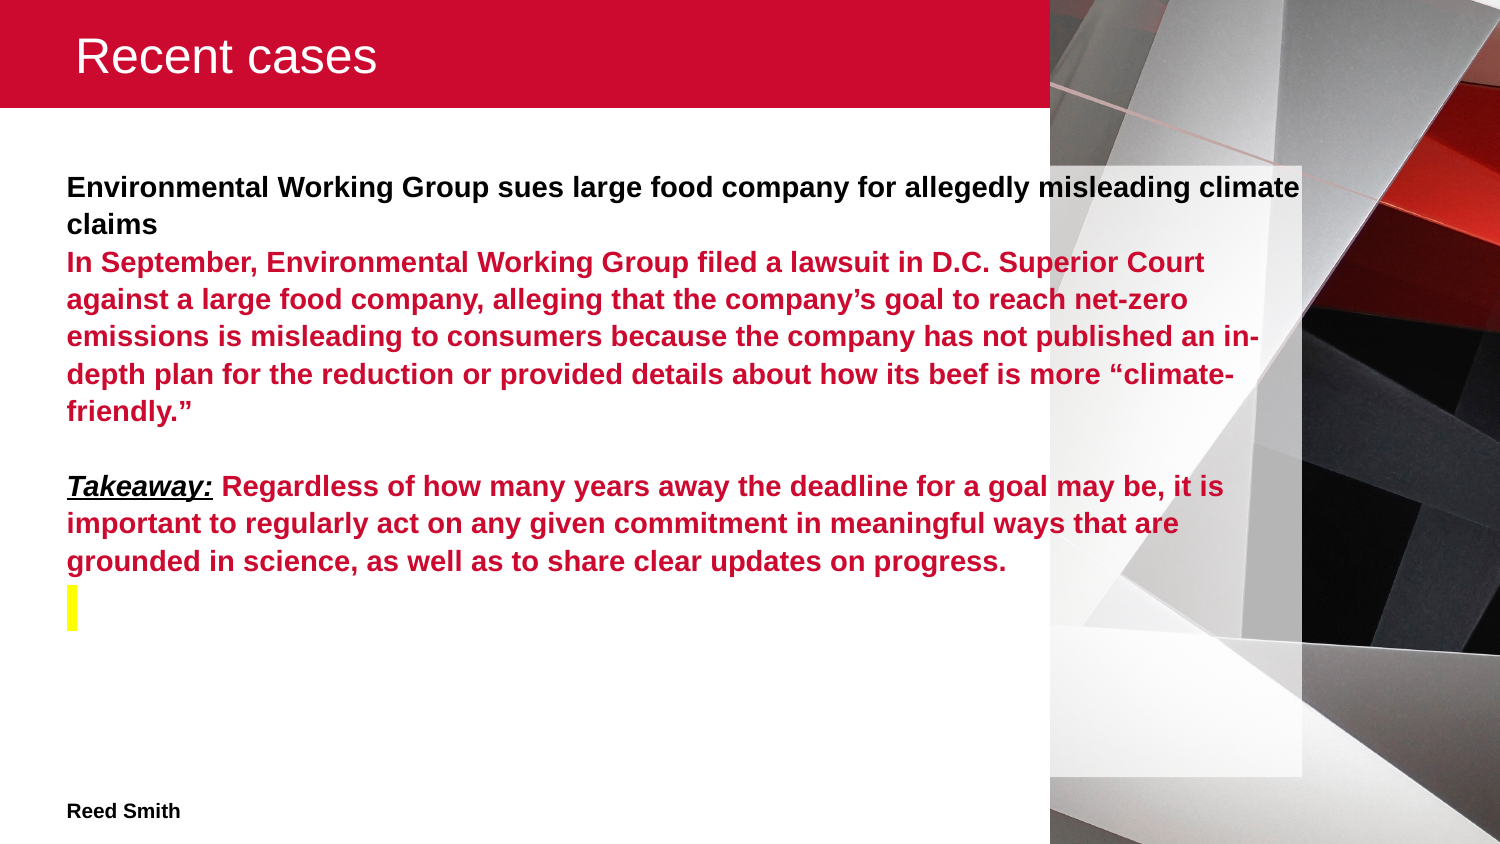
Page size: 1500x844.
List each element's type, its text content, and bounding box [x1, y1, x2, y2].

list Environmental Working Group sues large food company for allegedly misleading climate claims In September, Environmental Working Group filed a lawsuit in D.C. Superior Court against a large food company, alleging that the company’s goal to reach net-zero emissions is misleading to consumers because the company has not published an in-depth plan for the reduction or provided details about how its beef is more “climate-friendly.” Takeaway: Regardless of how many years away the deadline for a goal may be, it is important to regularly act on any given commitment in meaningful ways that are grounded in science, as well as to share clear updates on progress. [66, 165, 1044, 778]
picture [1049, 0, 1500, 844]
text_box Recent cases [0, 0, 1047, 108]
